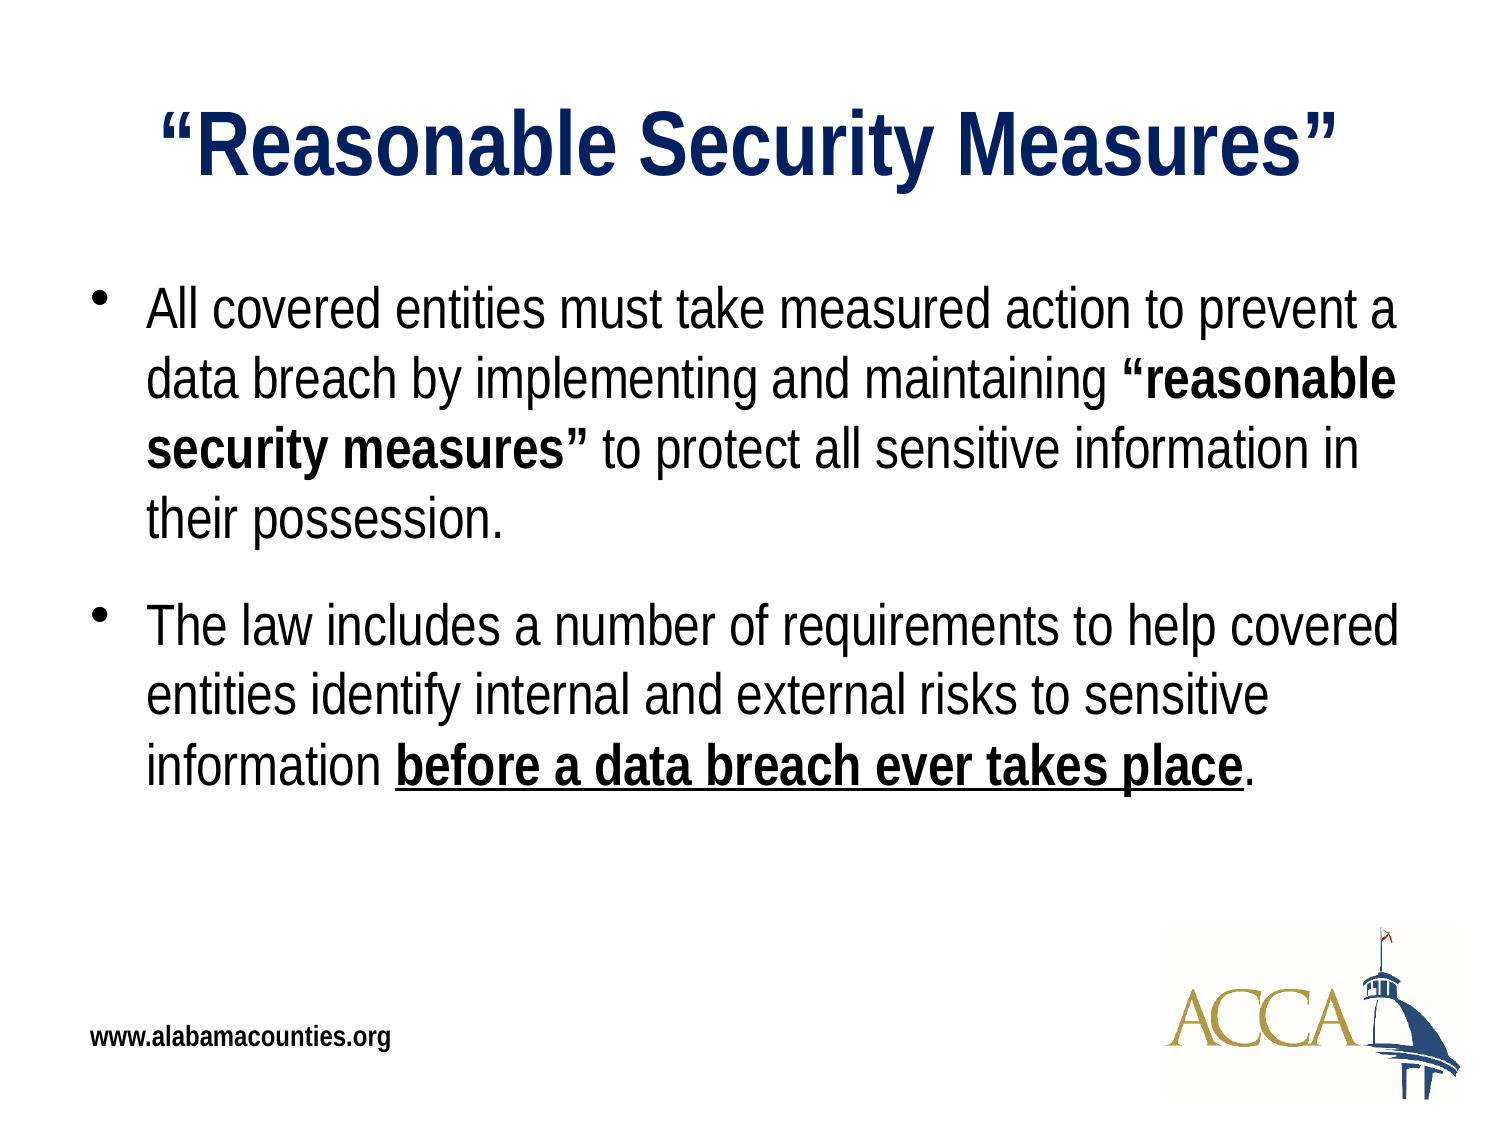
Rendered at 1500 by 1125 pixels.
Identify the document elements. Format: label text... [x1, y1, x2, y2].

picture [1162, 926, 1463, 1100]
title “Reasonable Security Measures” [75, 45, 1425, 233]
footer www.alabamacounties.org [75, 1009, 550, 1088]
list All covered entities must take measured action to prevent a data breach by implementing and maintaining “reasonable security measures” to protect all sensitive information in their possession. The law includes a number of requirements to help covered entities identify internal and external risks to sensitive information before a data breach ever takes place. [75, 262, 1425, 975]
